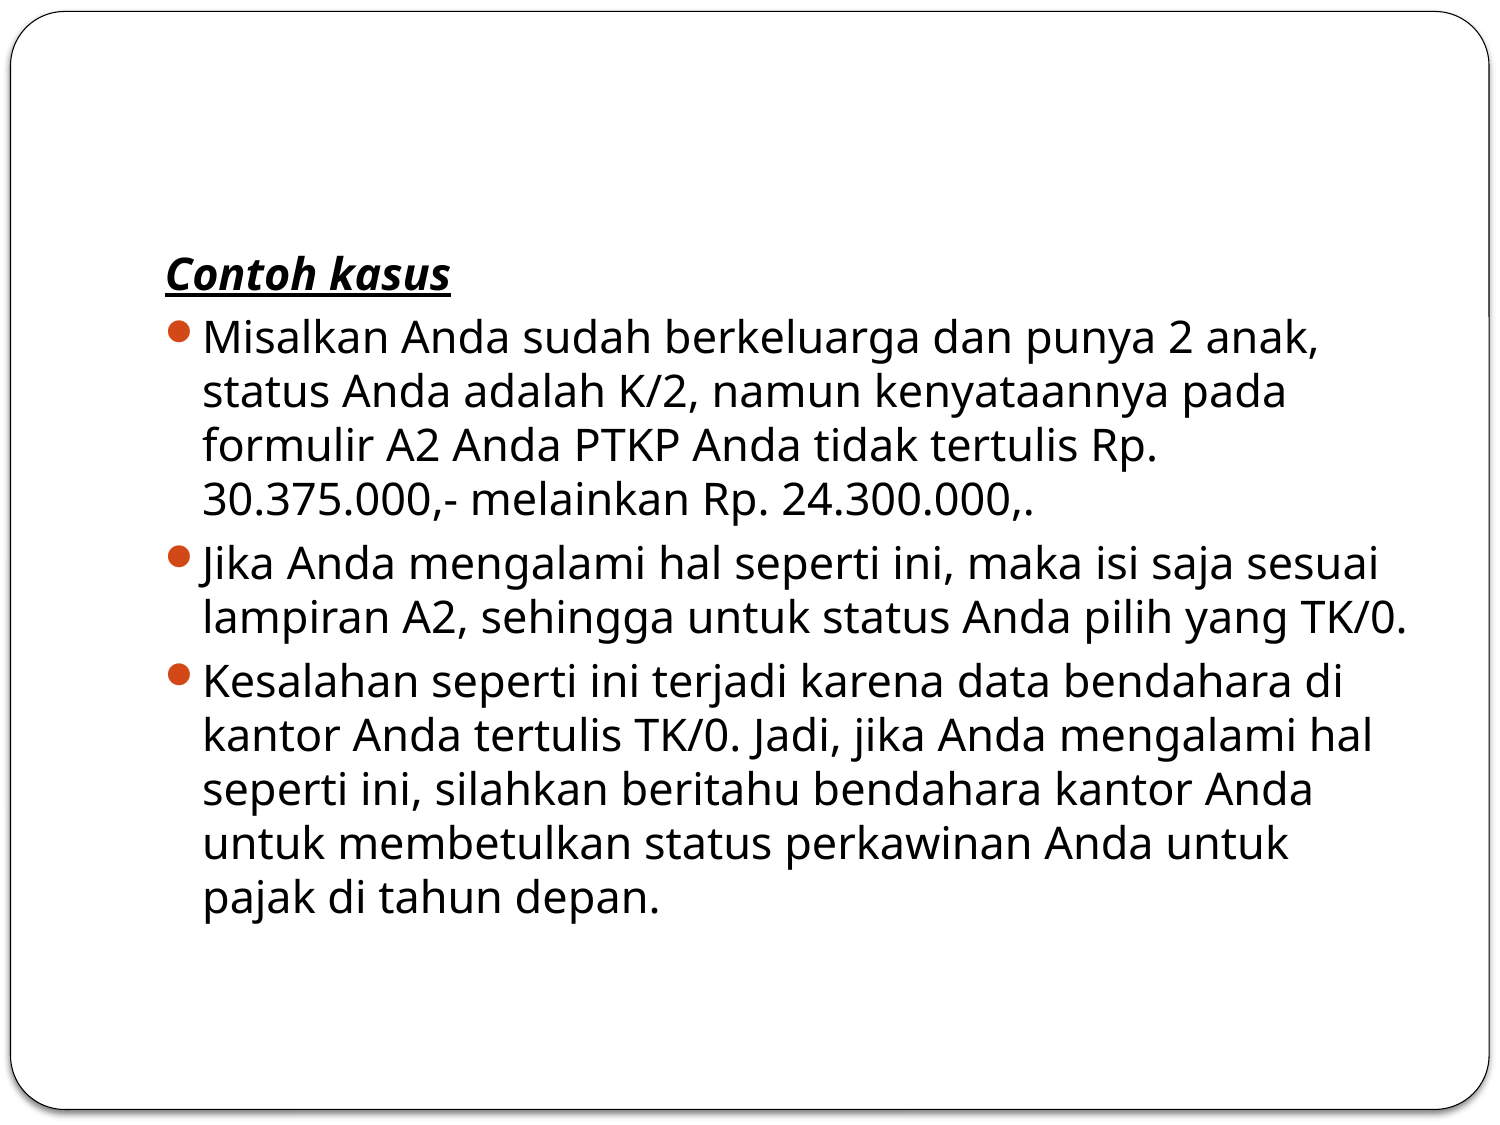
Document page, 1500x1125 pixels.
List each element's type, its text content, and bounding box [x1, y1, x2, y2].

list Contoh kasus Misalkan Anda sudah berkeluarga dan punya 2 anak, status Anda adalah K/2, namun kenyataannya pada formulir A2 Anda PTKP Anda tidak tertulis Rp. 30.375.000,- melainkan Rp. 24.300.000,. Jika Anda mengalami hal seperti ini, maka isi saja sesuai lampiran A2, sehingga untuk status Anda pilih yang TK/0. Kesalahan seperti ini terjadi karena data bendahara di kantor Anda tertulis TK/0. Jadi, jika Anda mengalami hal seperti ini, silahkan beritahu bendahara kantor Anda untuk membetulkan status perkawinan Anda untuk pajak di tahun depan. [150, 237, 1425, 988]
